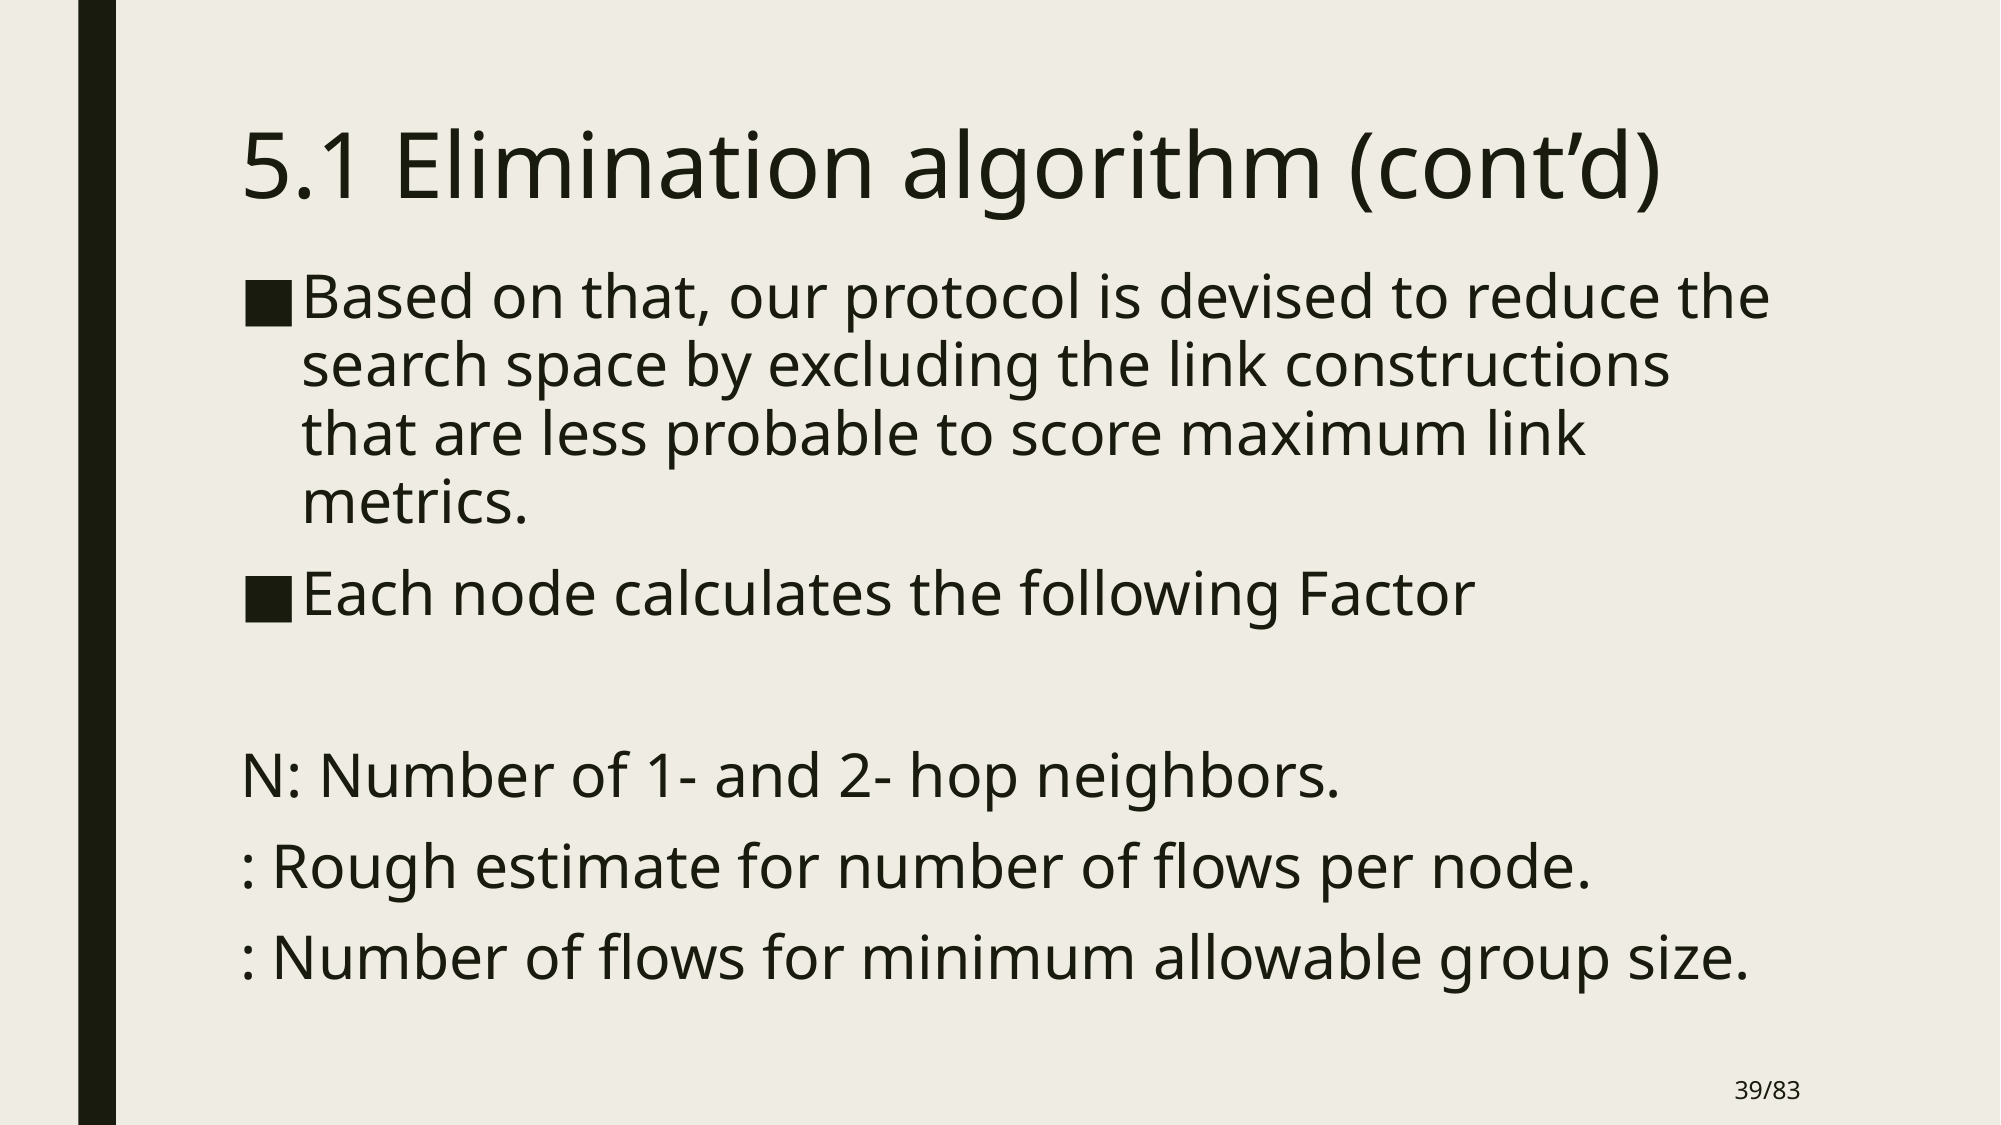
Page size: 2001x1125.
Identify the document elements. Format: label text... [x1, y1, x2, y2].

slide_number 39/83 [1553, 1058, 1816, 1125]
title 5.1 Elimination algorithm (cont’d) [225, 112, 1800, 232]
